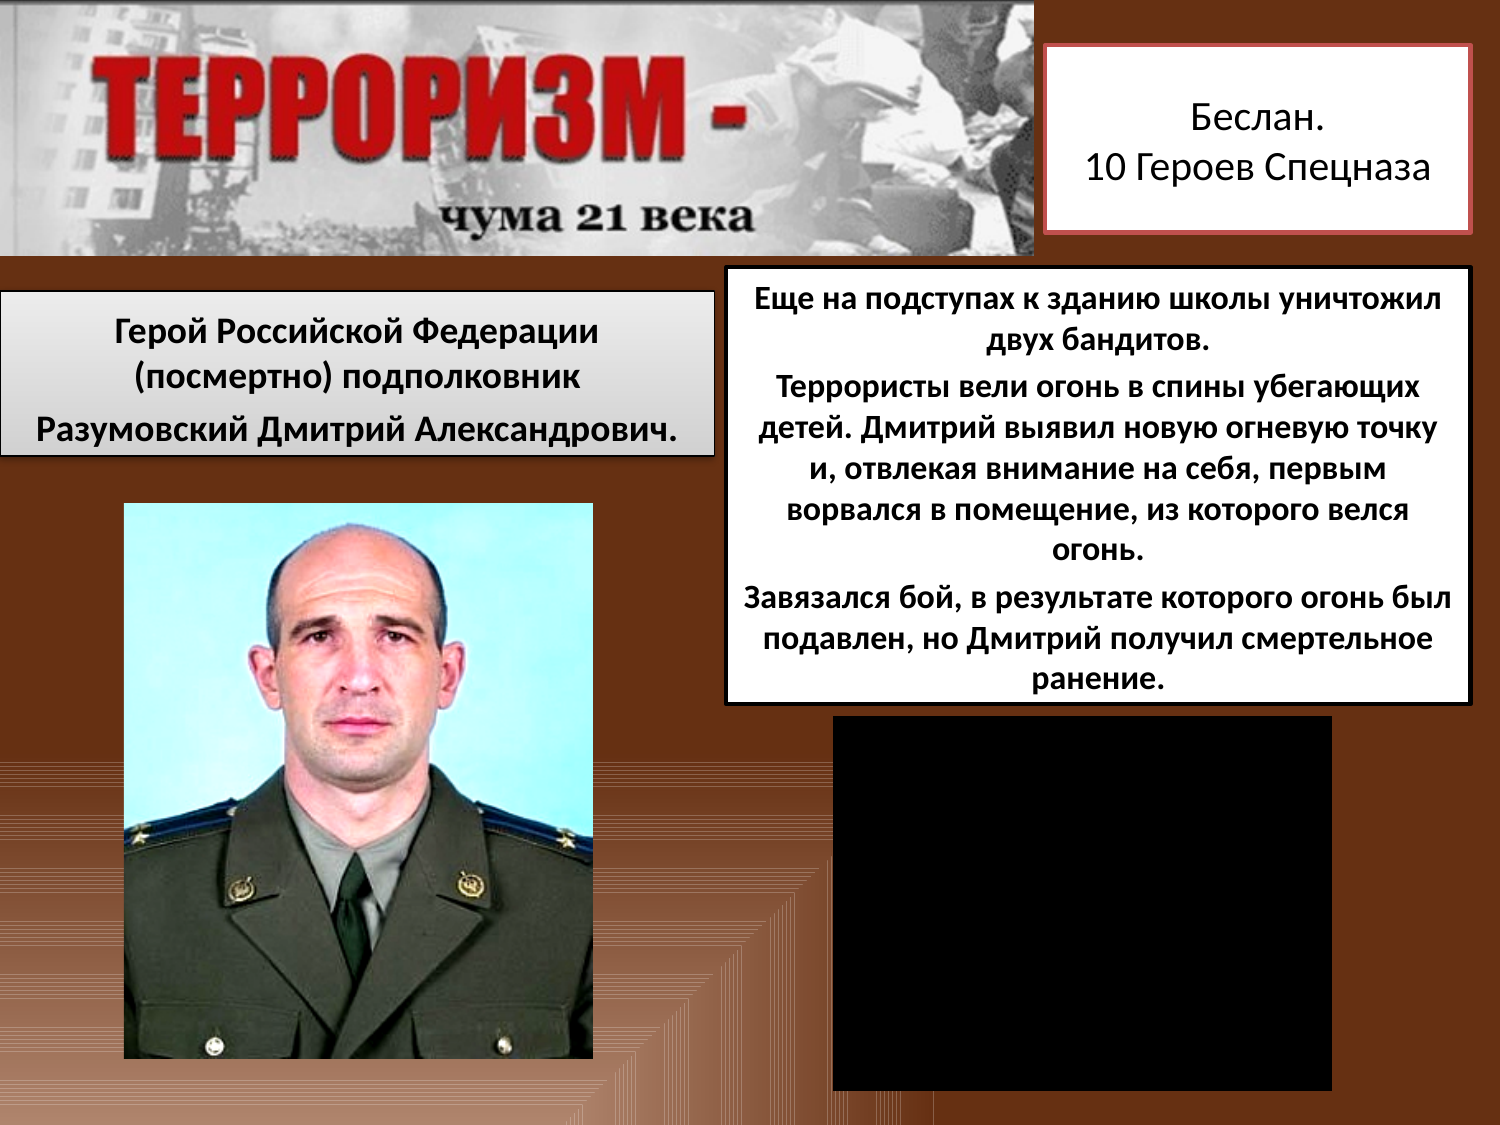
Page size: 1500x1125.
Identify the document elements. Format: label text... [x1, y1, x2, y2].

list Герой Российской Федерации (посмертно) подполковник Разумовский Дмитрий Александрович. [0, 290, 715, 457]
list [123, 503, 594, 1059]
title Беслан. 10 Героев Спецназа [1043, 43, 1473, 235]
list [832, 715, 1333, 1092]
picture [0, 0, 1034, 256]
list Еще на подступах к зданию школы уничтожил двух бандитов. Террористы вели огонь в спины убегающих детей. Дмитрий выявил новую огневую точку и, отвлекая внимание на себя, первым ворвался в помещение, из которого велся огонь. Завязался бой, в результате которого огонь был подавлен, но Дмитрий получил смертельное ранение. [724, 265, 1473, 706]
